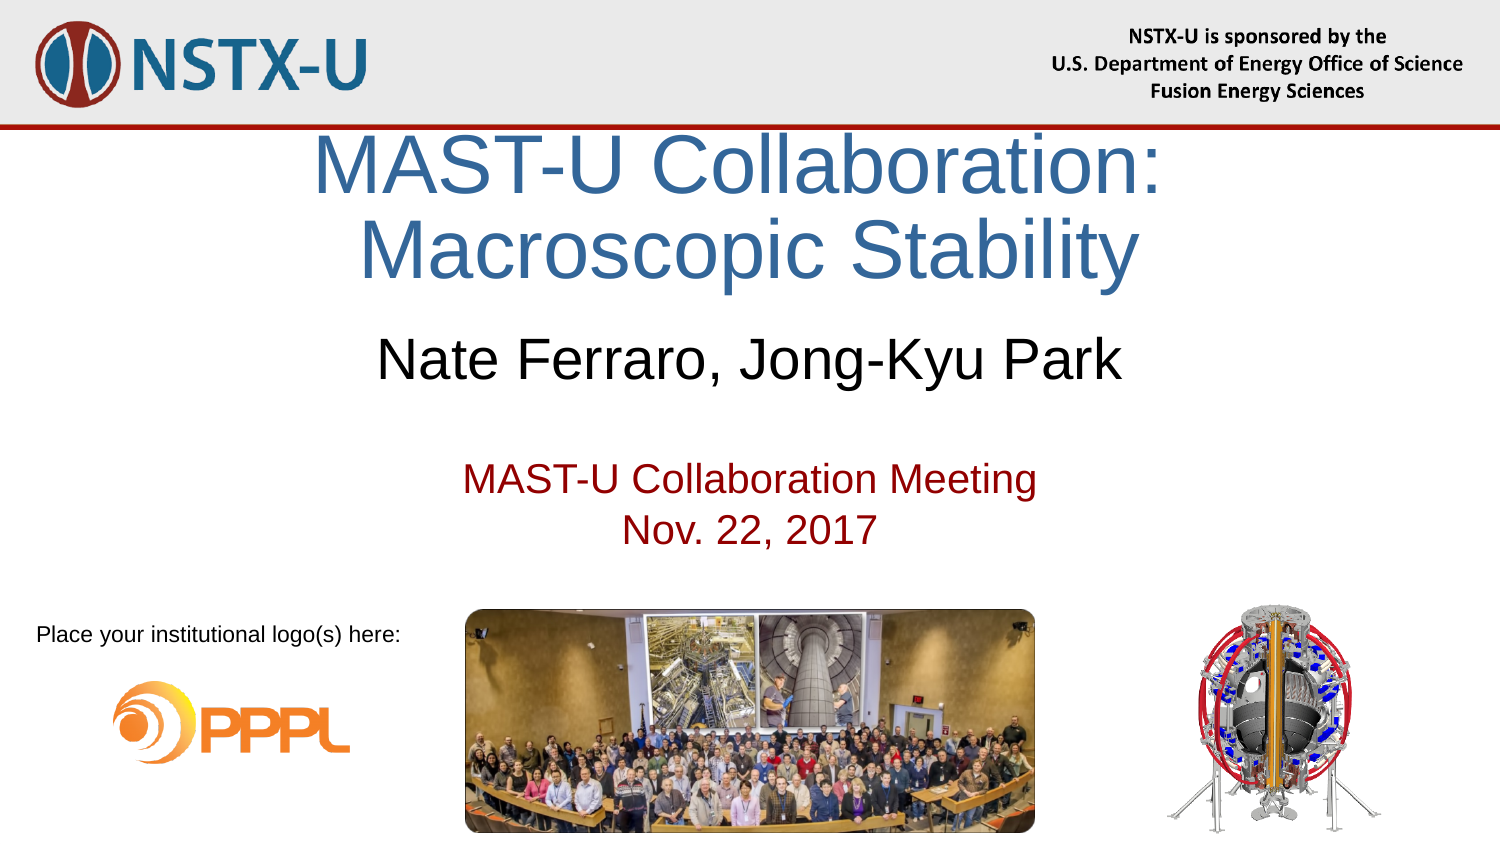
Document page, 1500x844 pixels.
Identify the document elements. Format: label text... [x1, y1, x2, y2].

picture [465, 609, 1035, 833]
text_box Place your institutional logo(s) here: [12, 612, 425, 660]
subtitle Nate Ferraro, Jong-Kyu Park [87, 290, 1413, 422]
list MAST-U Collaboration Meeting Nov. 22, 2017 [87, 431, 1413, 582]
title MAST-U Collaboration: Macroscopic Stability [24, 140, 1475, 282]
picture [0, 0, 1500, 130]
picture [113, 680, 351, 765]
picture [1162, 600, 1385, 835]
